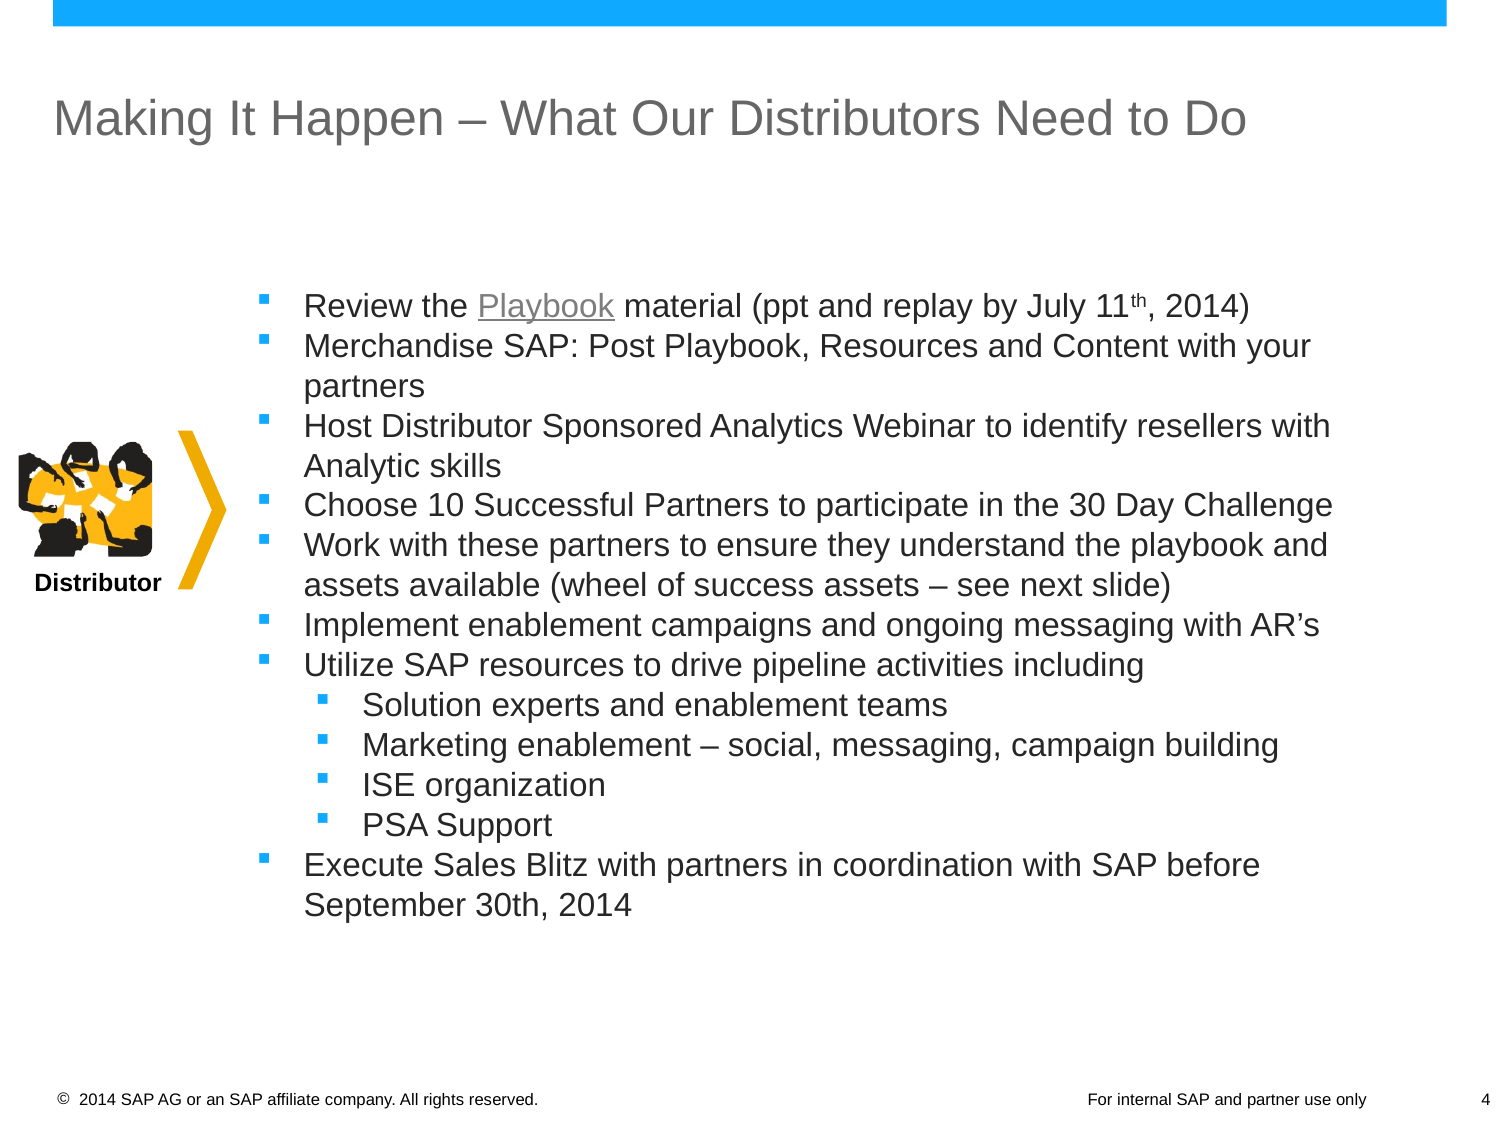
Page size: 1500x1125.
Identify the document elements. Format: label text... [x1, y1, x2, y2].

picture [18, 441, 153, 557]
text_box [177, 430, 227, 590]
title Making It Happen – What Our Distributors Need to Do [53, 53, 1447, 178]
text_box Distributor [19, 559, 177, 605]
text_box Review the Playbook material (ppt and replay by July 11th, 2014) Merchandise SAP: Post Playbook, Resources and Content with your partners Host Distributor Sponsored Analytics Webinar to identify resellers with Analytic skills Choose 10 Successful Partners to participate in the 30 Day Challenge Work with these partners to ensure they understand the playbook and assets available (wheel of success assets – see next slide) Implement enablement campaigns and ongoing messaging with AR’s Utilize SAP resources to drive pipeline activities including Solution experts and enablement teams Marketing enablement – social, messaging, campaign building ISE organization PSA Support Execute Sales Blitz with partners in coordination with SAP before September 30th, 2014 [241, 212, 1397, 994]
